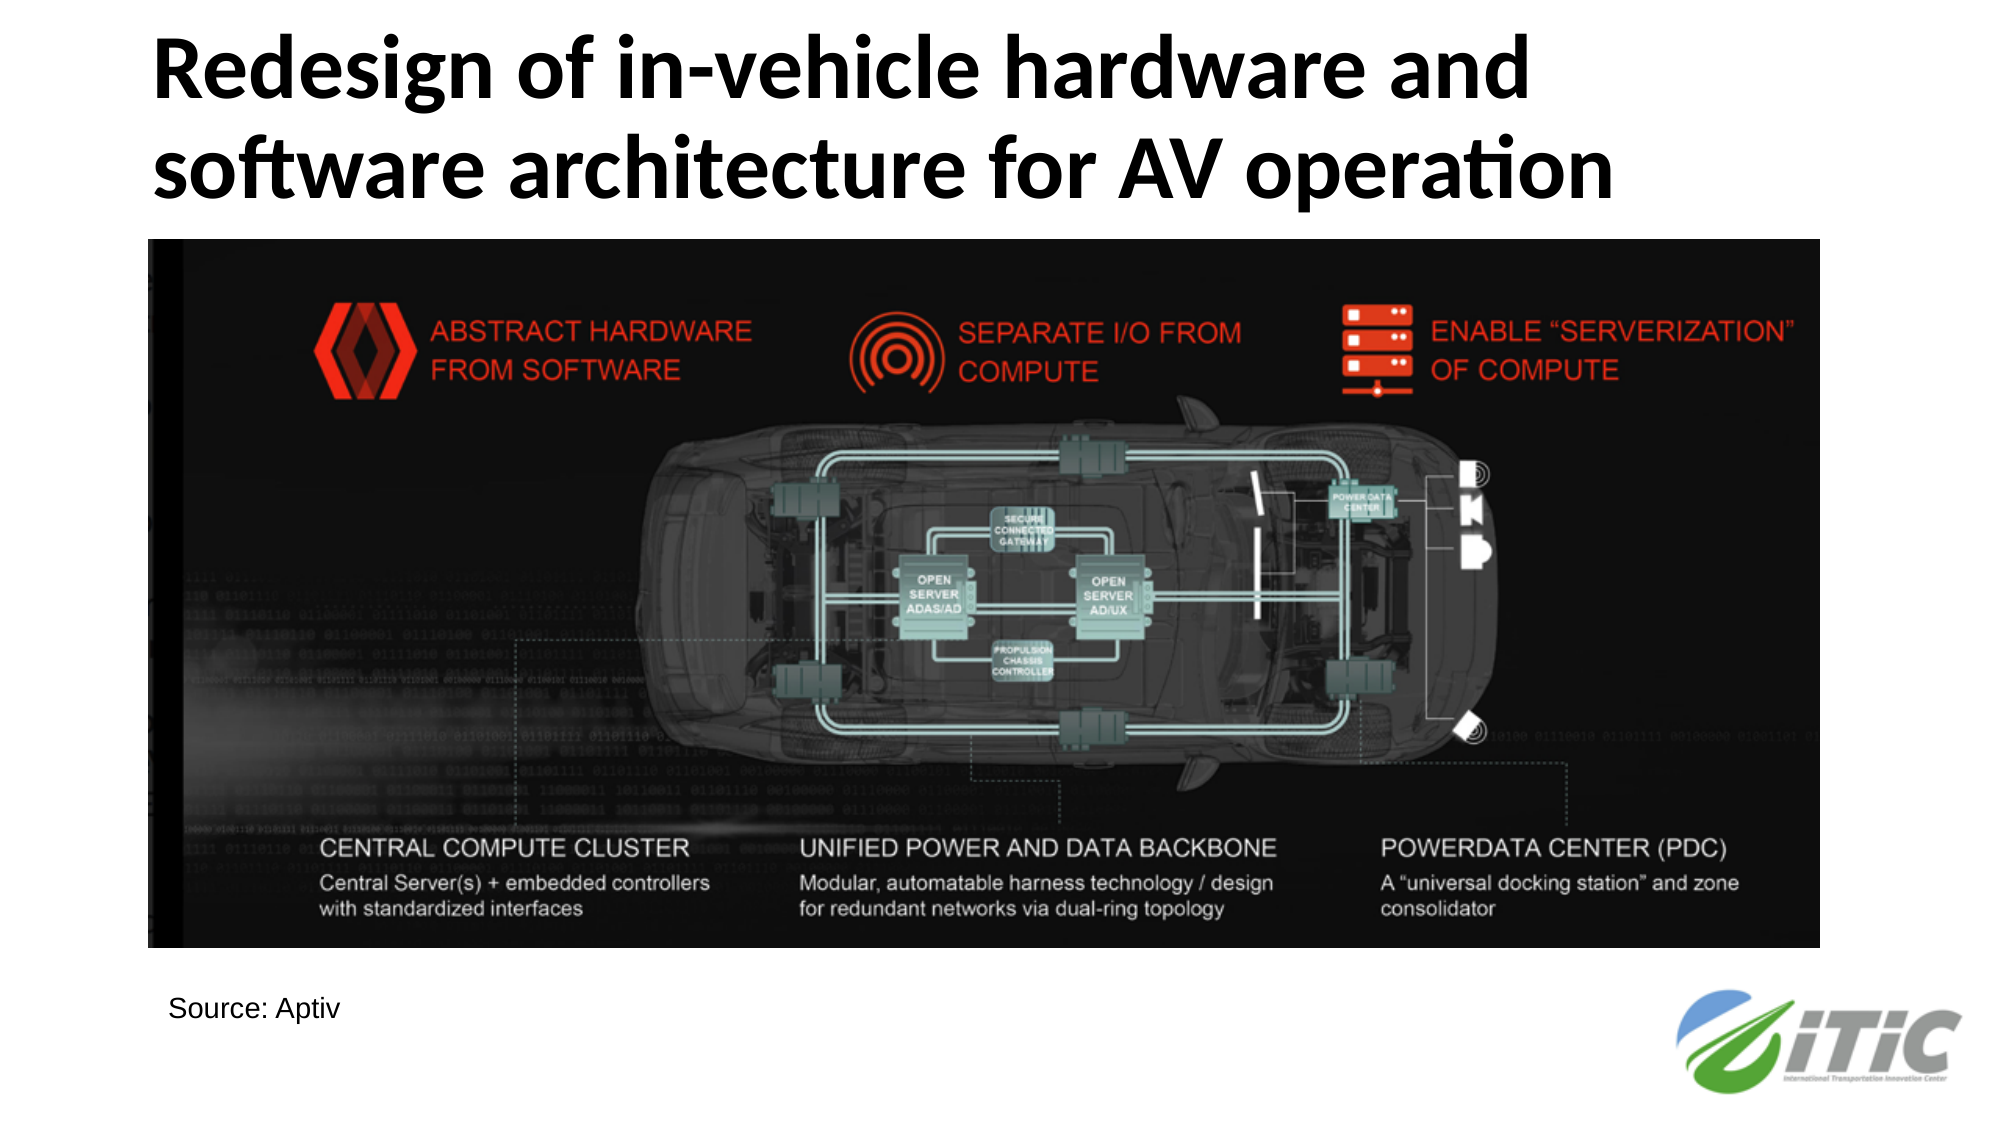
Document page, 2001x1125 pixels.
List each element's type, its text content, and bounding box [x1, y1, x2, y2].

title Redesign of in-vehicle hardware and software architecture for AV operation [137, 10, 1863, 228]
text_box Source: Aptiv [153, 981, 356, 1032]
picture [148, 239, 1820, 949]
picture [1648, 959, 2000, 1125]
